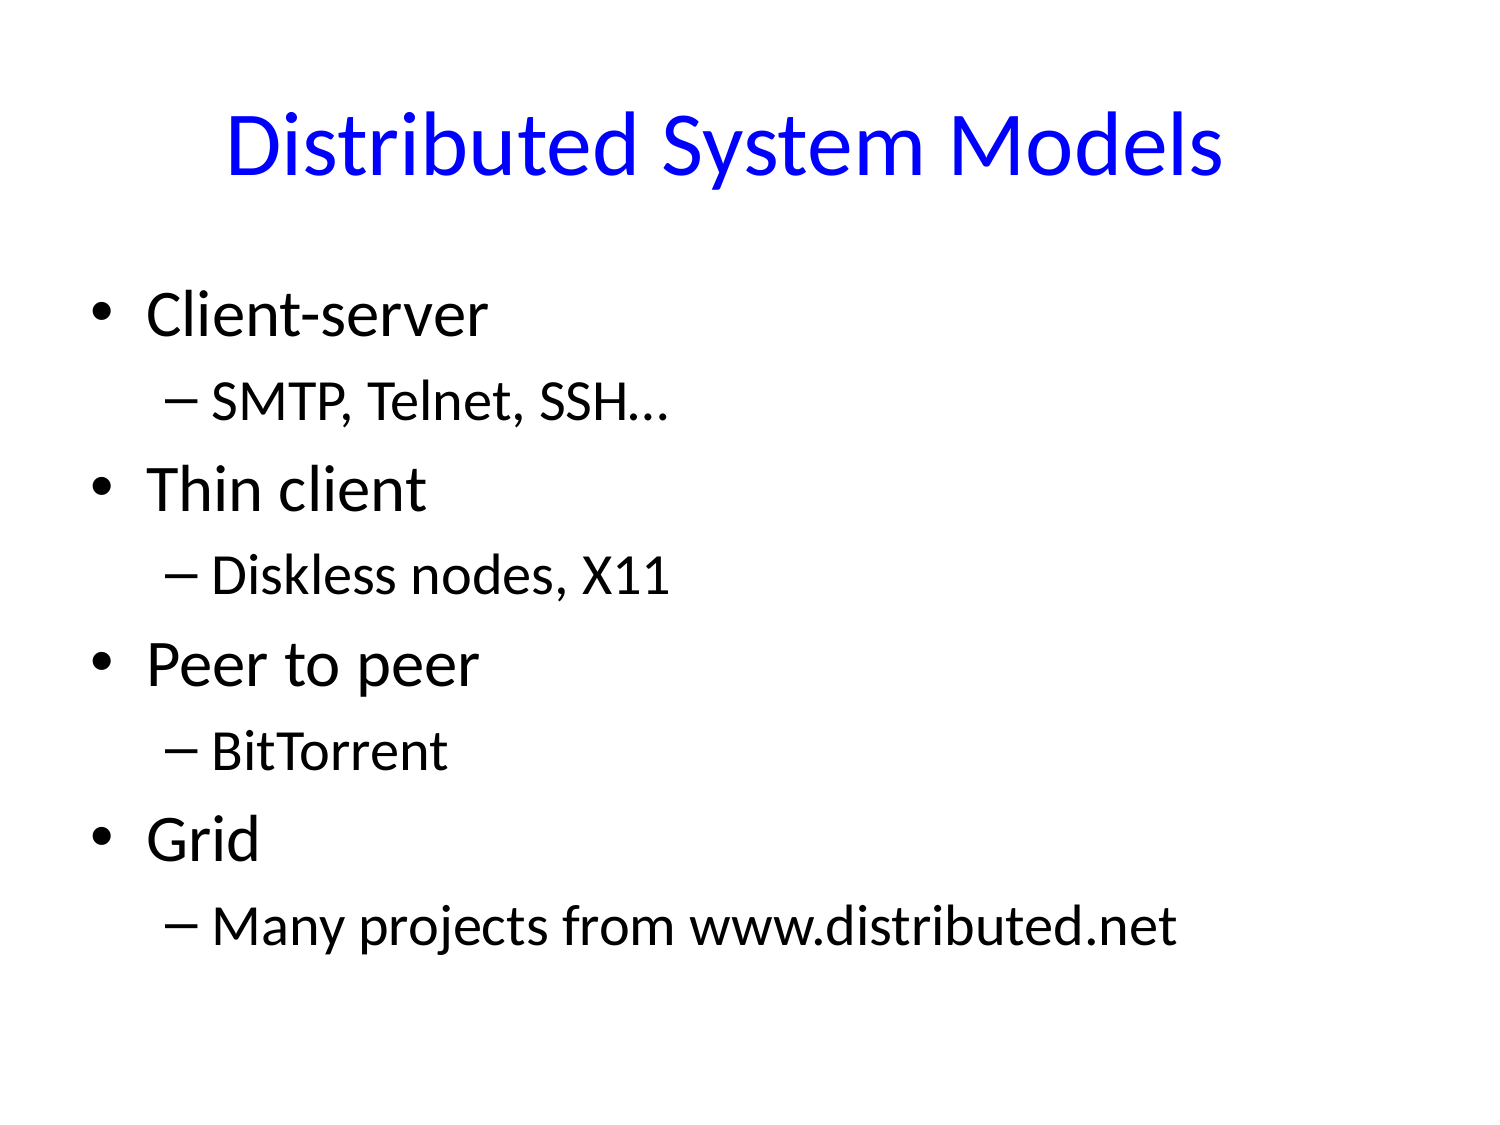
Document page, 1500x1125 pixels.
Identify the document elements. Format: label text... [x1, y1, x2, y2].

title Distributed System Models [75, 45, 1425, 233]
list Client-server SMTP, Telnet, SSH… Thin client Diskless nodes, X11 Peer to peer BitTorrent Grid Many projects from www.distributed.net [75, 262, 1425, 1005]
